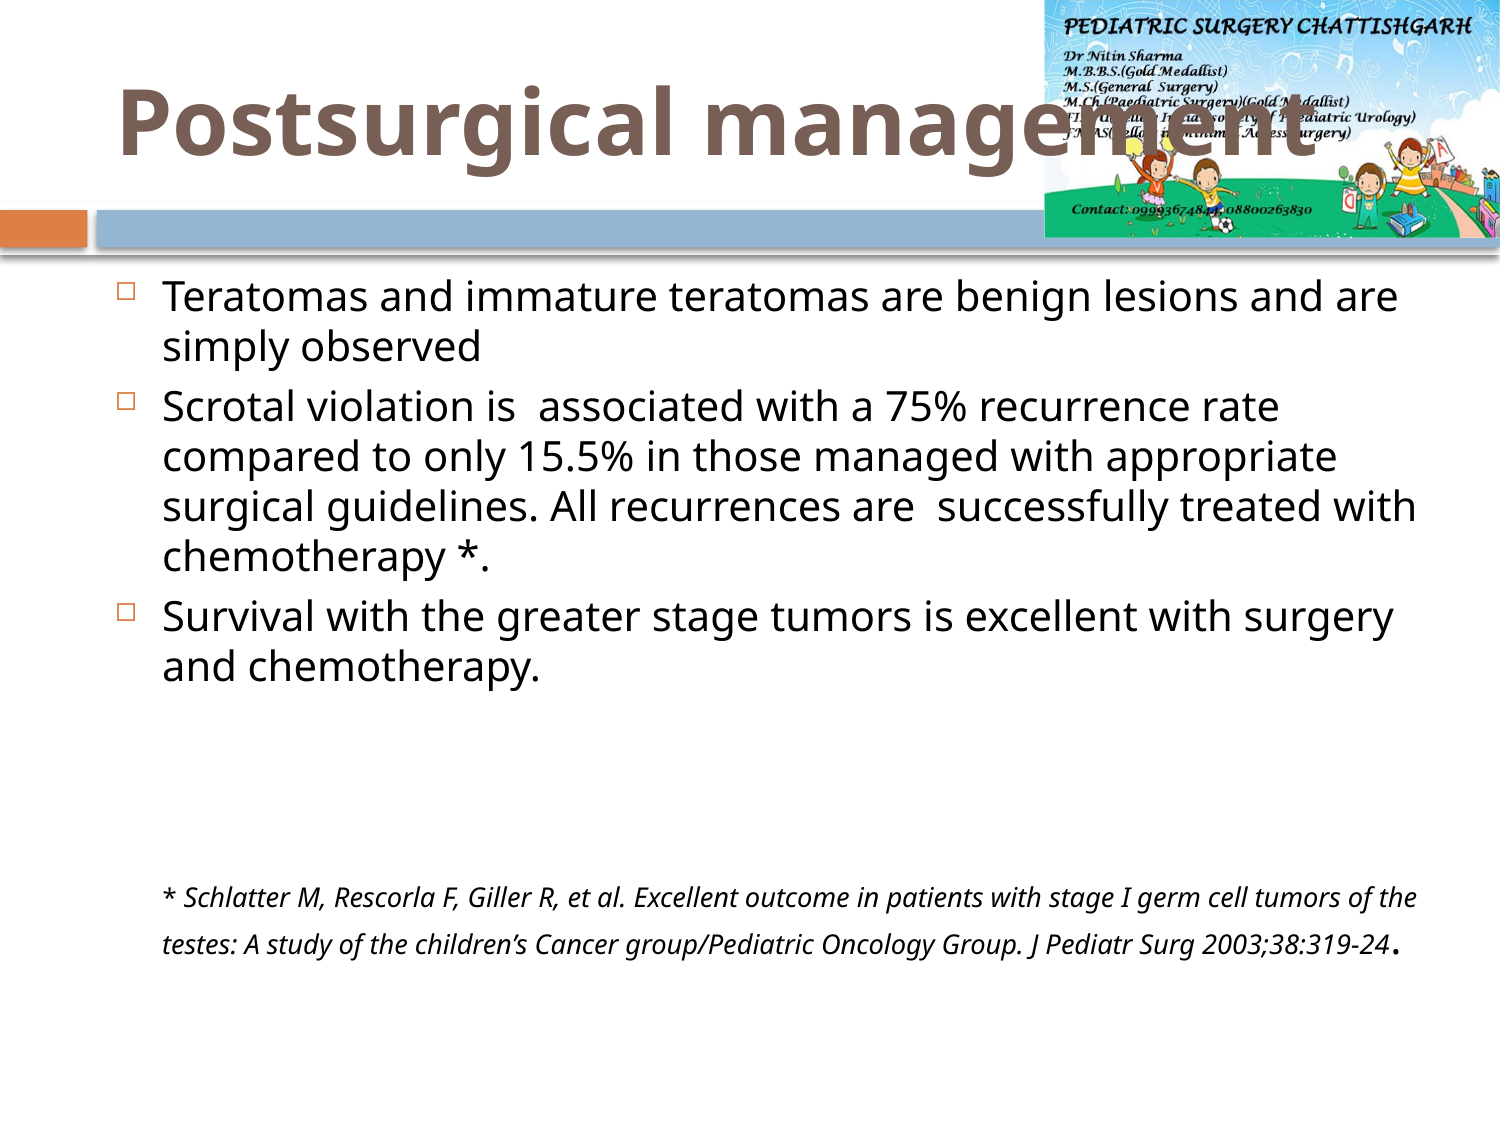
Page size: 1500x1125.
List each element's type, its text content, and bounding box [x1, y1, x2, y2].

list Teratomas and immature teratomas are benign lesions and are simply observed Scrotal violation is associated with a 75% recurrence rate compared to only 15.5% in those managed with appropriate surgical guidelines. All recurrences are successfully treated with chemotherapy *. Survival with the greater stage tumors is excellent with surgery and chemotherapy. * Schlatter M, Rescorla F, Giller R, et al. Excellent outcome in patients with stage I germ cell tumors of the testes: A study of the children’s Cancer group/Pediatric Oncology Group. J Pediatr Surg 2003;38:319-24. [100, 262, 1438, 1000]
picture [1044, 0, 1500, 238]
title Postsurgical management [100, 37, 1038, 200]
